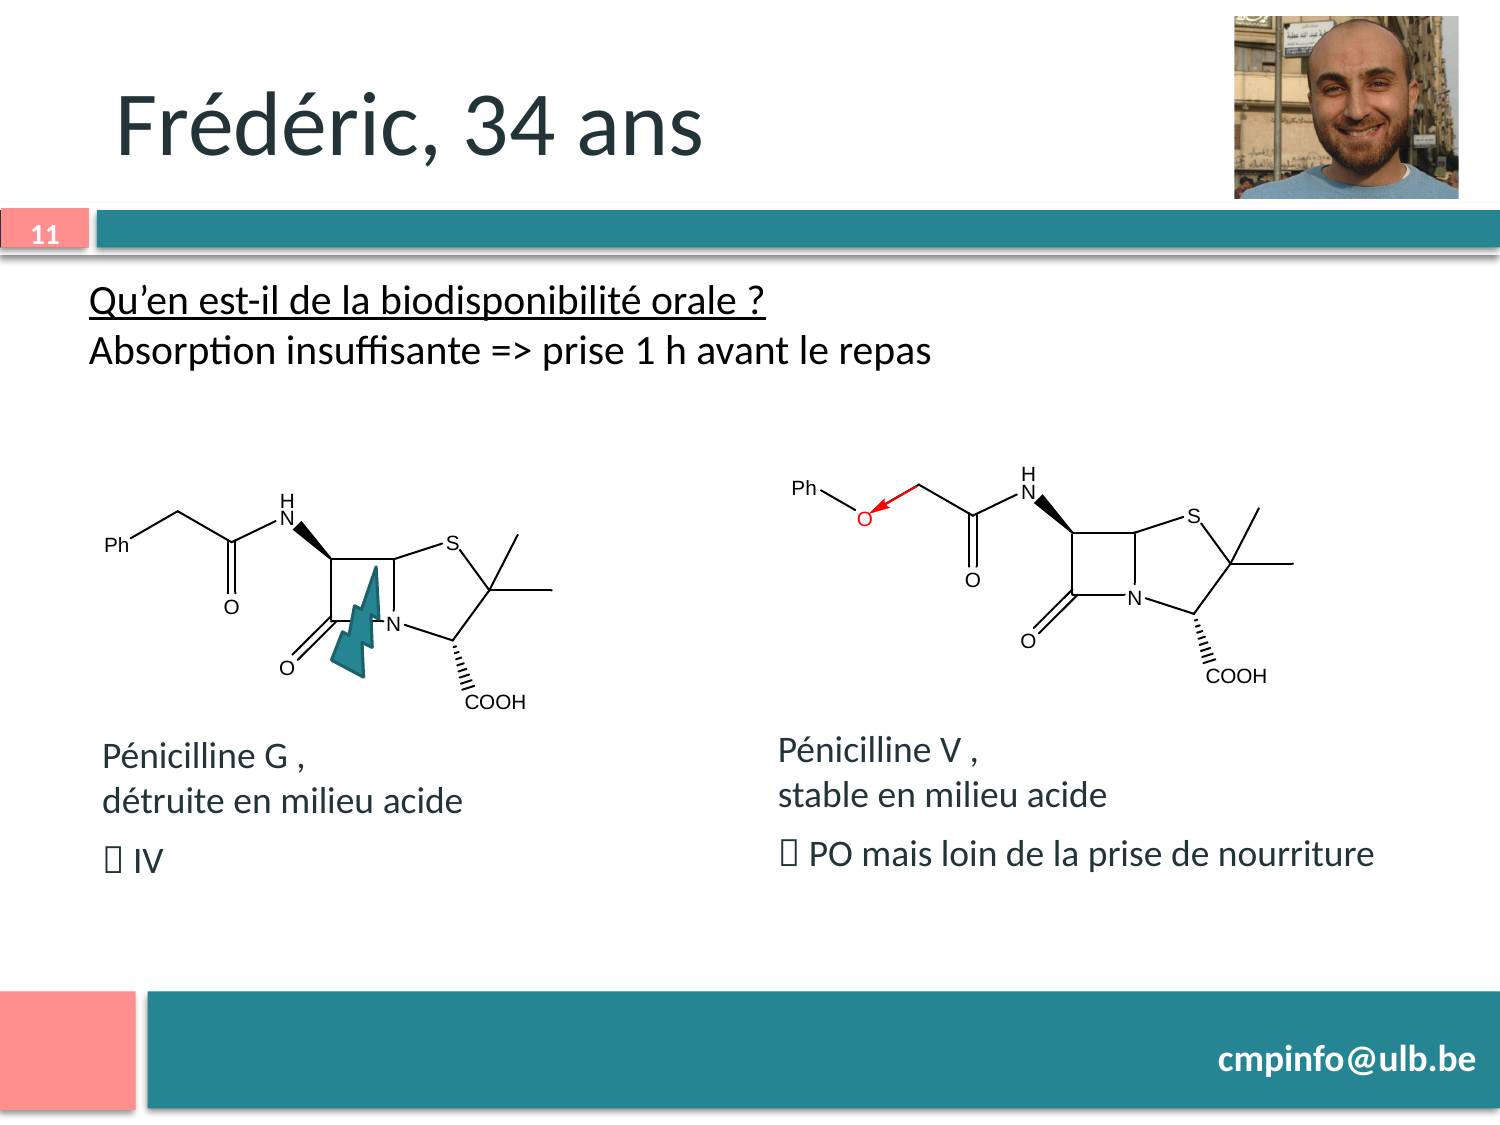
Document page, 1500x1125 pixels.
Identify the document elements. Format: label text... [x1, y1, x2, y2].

title Frédéric, 34 ans [100, 37, 1228, 200]
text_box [787, 460, 1299, 689]
list Pénicilline G , détruite en milieu acide  IV [87, 724, 557, 902]
picture [1233, 16, 1459, 199]
text_box Pénicilline V , stable en milieu acide  PO mais loin de la prise de nourriture [763, 717, 1465, 918]
text_box Qu’en est-il de la biodisponibilité orale ? Absorption insuffisante => prise 1 h avant le repas [74, 265, 1069, 381]
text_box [100, 484, 557, 713]
